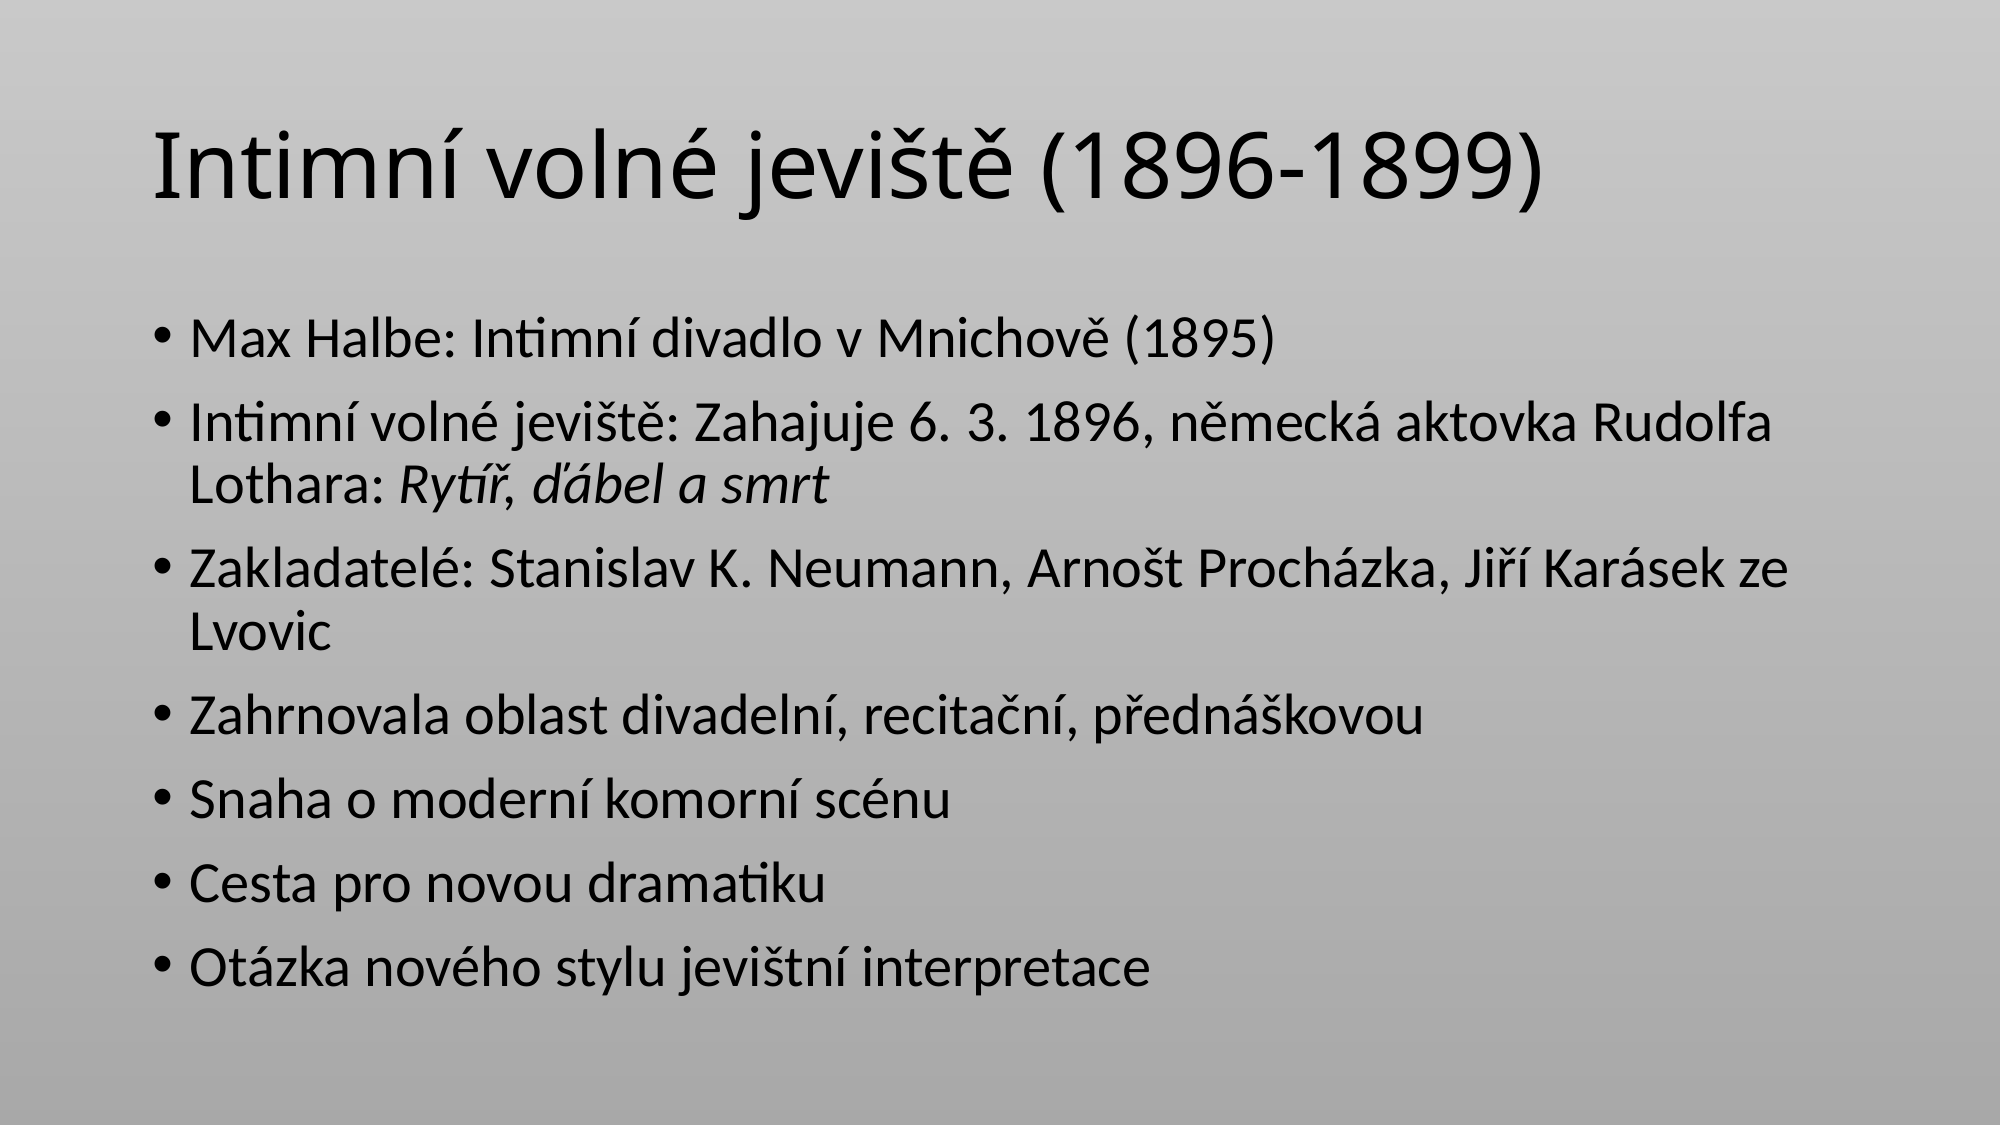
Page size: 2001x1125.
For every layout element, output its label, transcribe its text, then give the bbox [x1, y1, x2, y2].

list Max Halbe: Intimní divadlo v Mnichově (1895) Intimní volné jeviště: Zahajuje 6. 3. 1896, německá aktovka Rudolfa Lothara: Rytíř, ďábel a smrt Zakladatelé: Stanislav K. Neumann, Arnošt Procházka, Jiří Karásek ze Lvovic Zahrnovala oblast divadelní, recitační, přednáškovou Snaha o moderní komorní scénu Cesta pro novou dramatiku Otázka nového stylu jevištní interpretace [137, 299, 1863, 1014]
title Intimní volné jeviště (1896-1899) [137, 59, 1863, 278]
